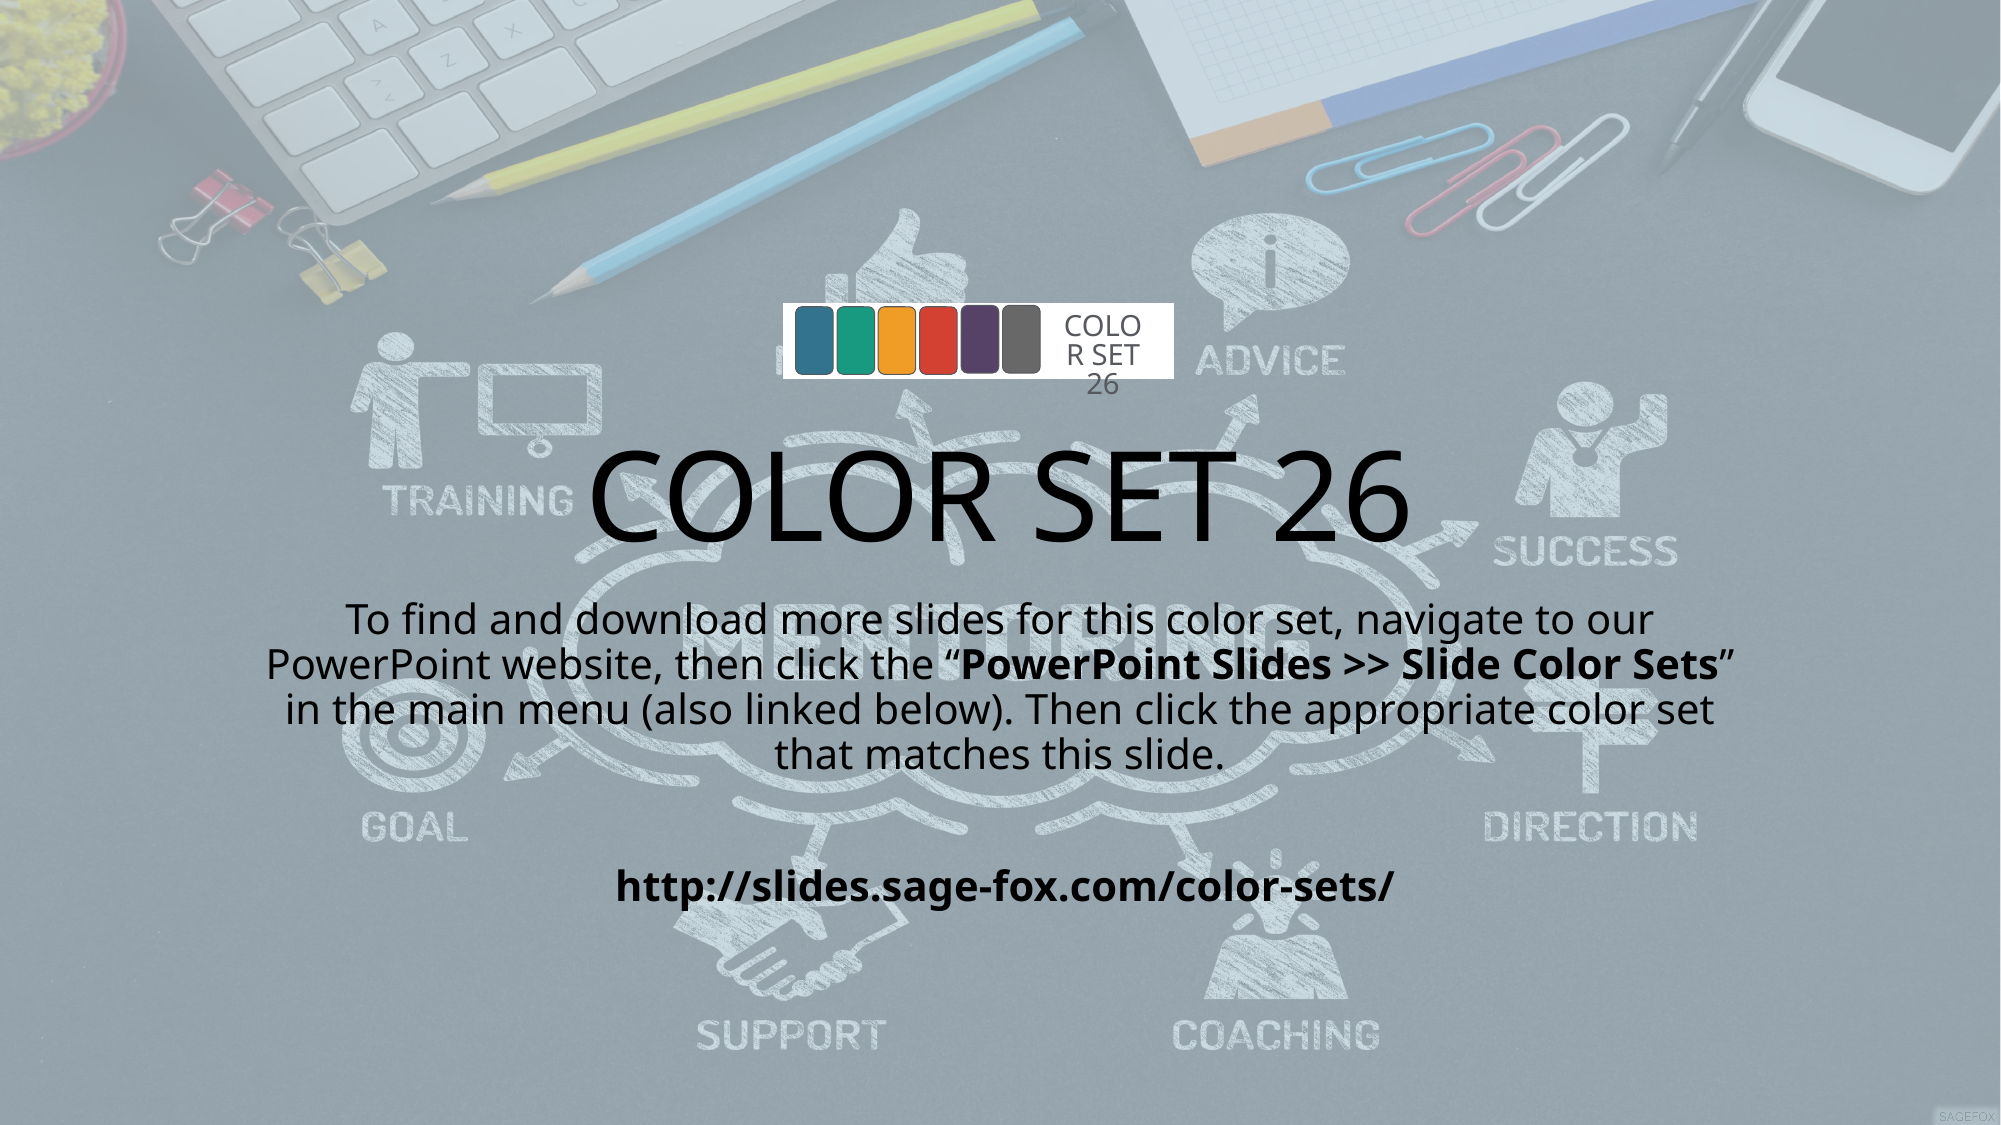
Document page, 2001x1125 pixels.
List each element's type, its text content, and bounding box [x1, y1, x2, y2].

title COLOR SET 26 [249, 184, 1750, 576]
subtitle To find and download more slides for this color set, navigate to our PowerPoint website, then click the “PowerPoint Slides >> Slide Color Sets” in the main menu (also linked below). Then click the appropriate color set that matches this slide. http://slides.sage-fox.com/color-sets/ [249, 590, 1750, 863]
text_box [783, 303, 1174, 380]
